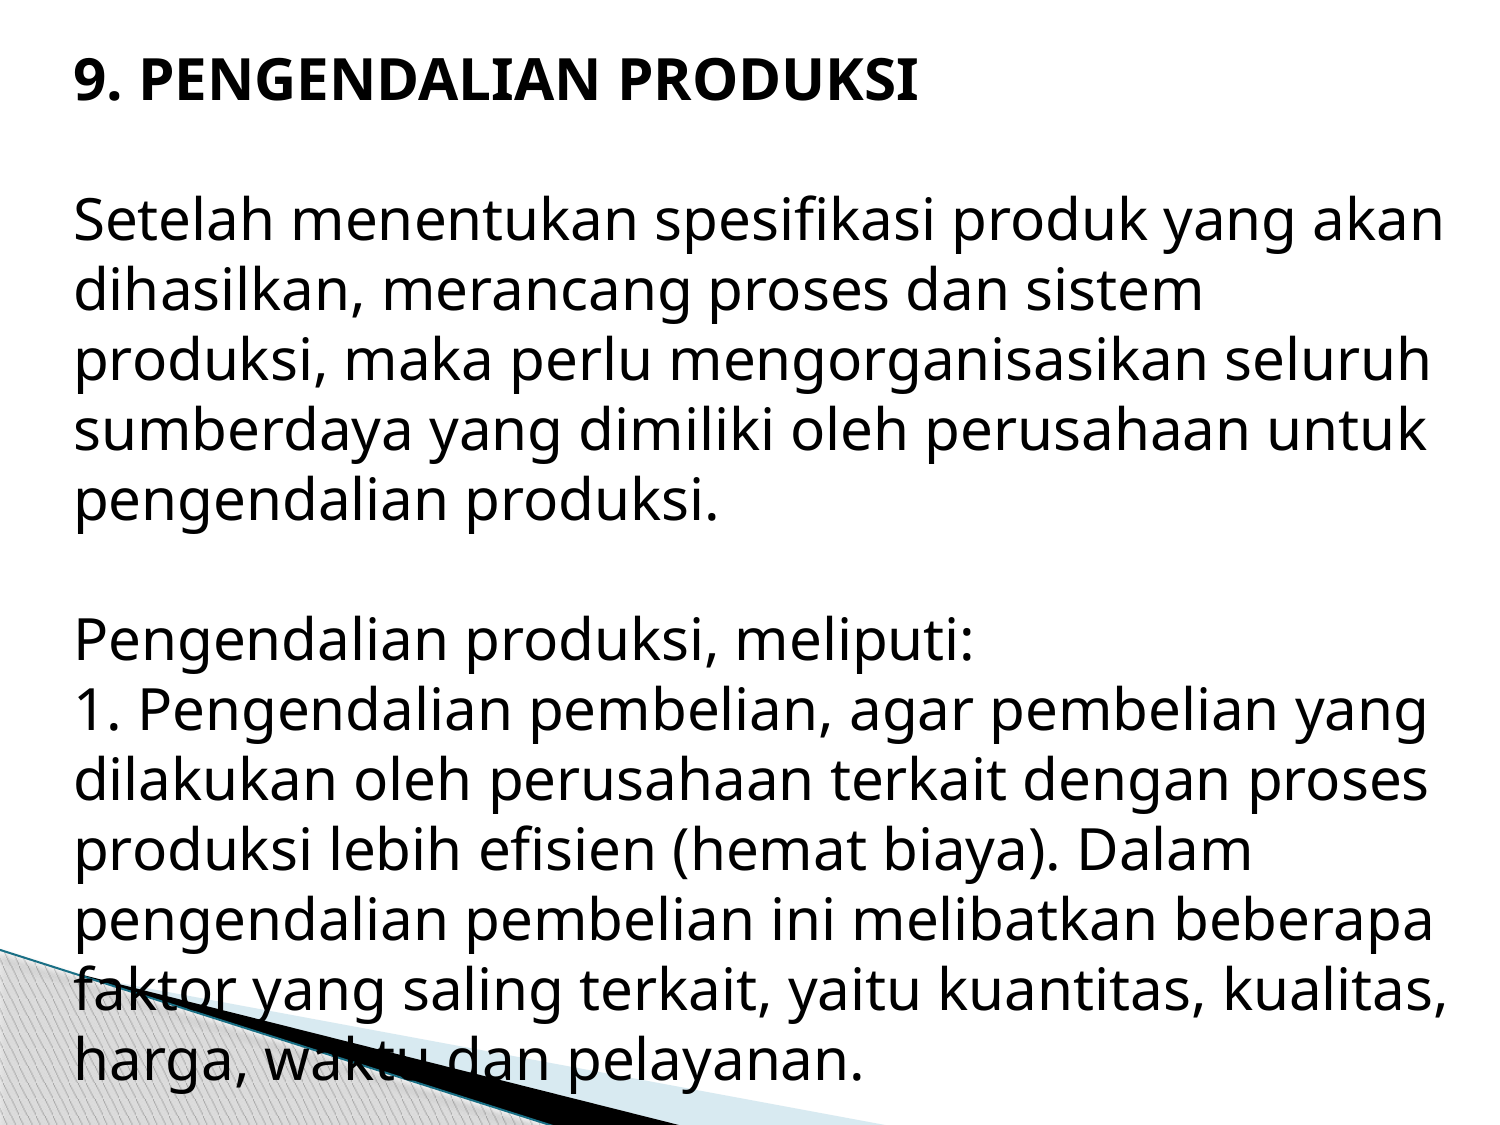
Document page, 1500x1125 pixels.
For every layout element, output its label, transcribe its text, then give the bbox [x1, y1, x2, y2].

text_box 9. PENGENDALIAN PRODUKSI Setelah menentukan spesifikasi produk yang akan dihasilkan, merancang proses dan sistem produksi, maka perlu mengorganisasikan seluruh sumberdaya yang dimiliki oleh perusahaan untuk pengendalian produksi. Pengendalian produksi, meliputi: 1. Pengendalian pembelian, agar pembelian yang dilakukan oleh perusahaan terkait dengan proses produksi lebih efisien (hemat biaya). Dalam pengendalian pembelian ini melibatkan beberapa faktor yang saling terkait, yaitu kuantitas, kualitas, harga, waktu dan pelayanan. [58, 35, 1465, 1125]
